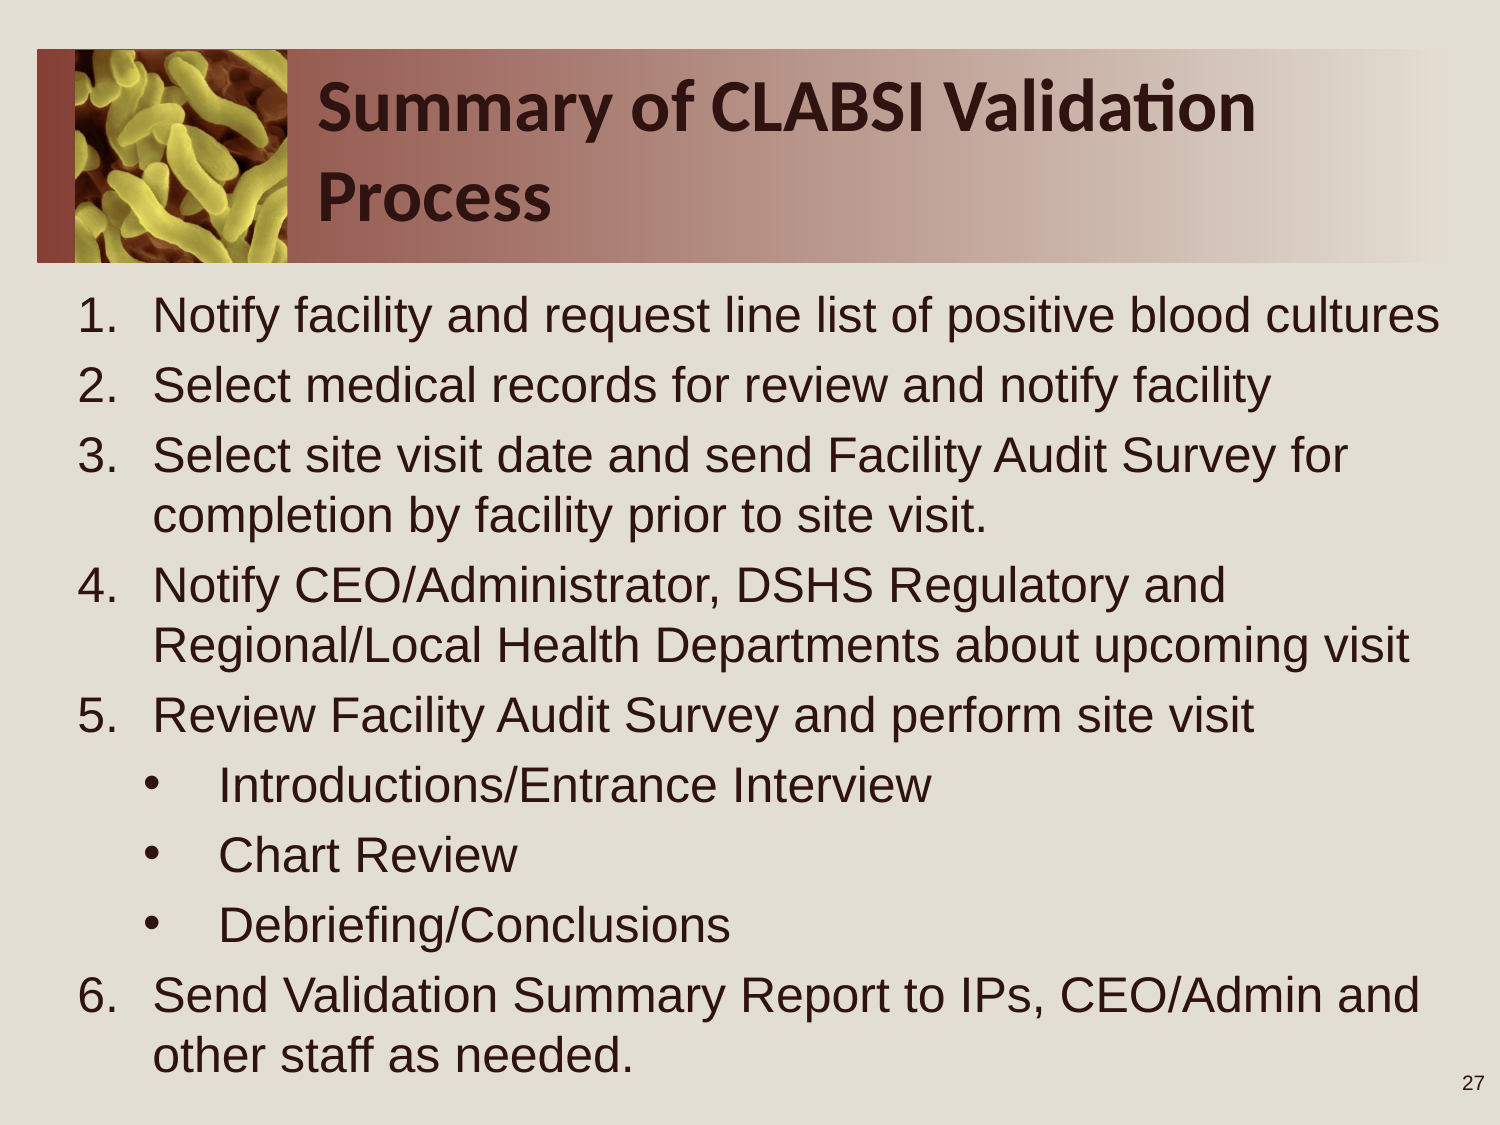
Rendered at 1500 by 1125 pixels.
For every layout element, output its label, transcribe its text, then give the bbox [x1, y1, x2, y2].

picture [75, 50, 288, 263]
title Summary of CLABSI Validation Process [302, 37, 1496, 255]
list Notify facility and request line list of positive blood cultures Select medical records for review and notify facility Select site visit date and send Facility Audit Survey for completion by facility prior to site visit. Notify CEO/Administrator, DSHS Regulatory and Regional/Local Health Departments about upcoming visit Review Facility Audit Survey and perform site visit Introductions/Entrance Interview Chart Review Debriefing/Conclusions Send Validation Summary Report to IPs, CEO/Admin and other staff as needed. [62, 275, 1475, 1100]
slide_number 27 [1262, 1062, 1500, 1125]
